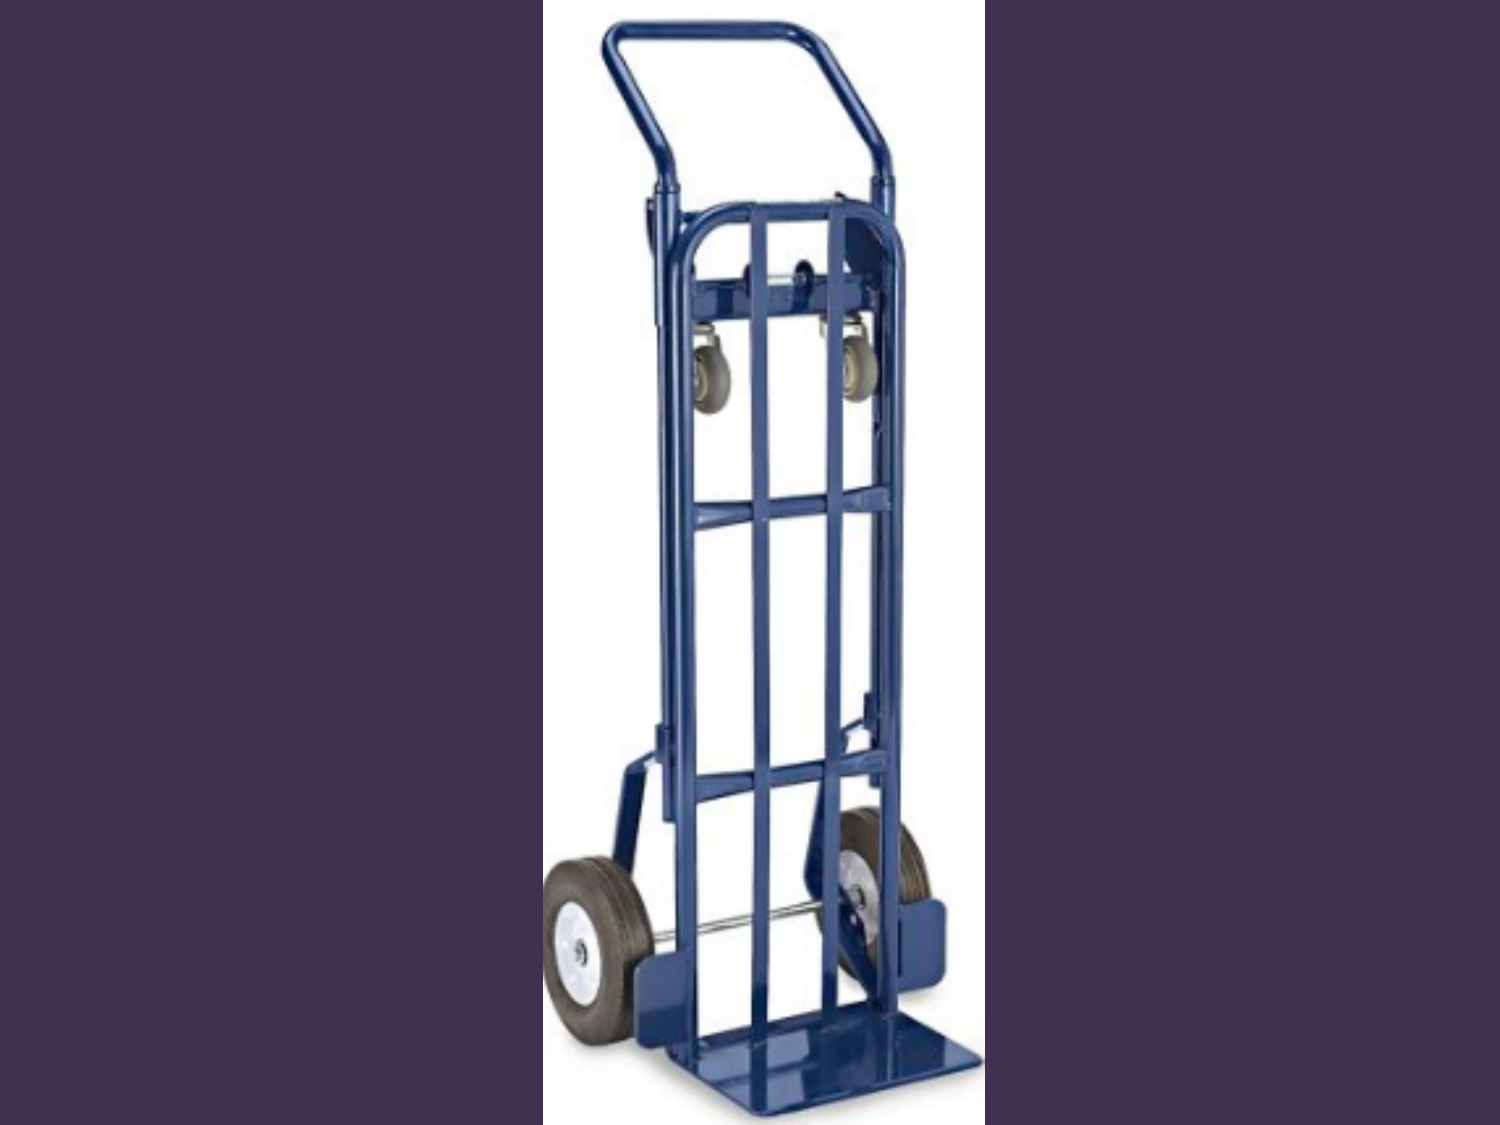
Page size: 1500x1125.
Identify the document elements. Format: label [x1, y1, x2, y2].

picture [542, 0, 985, 1125]
